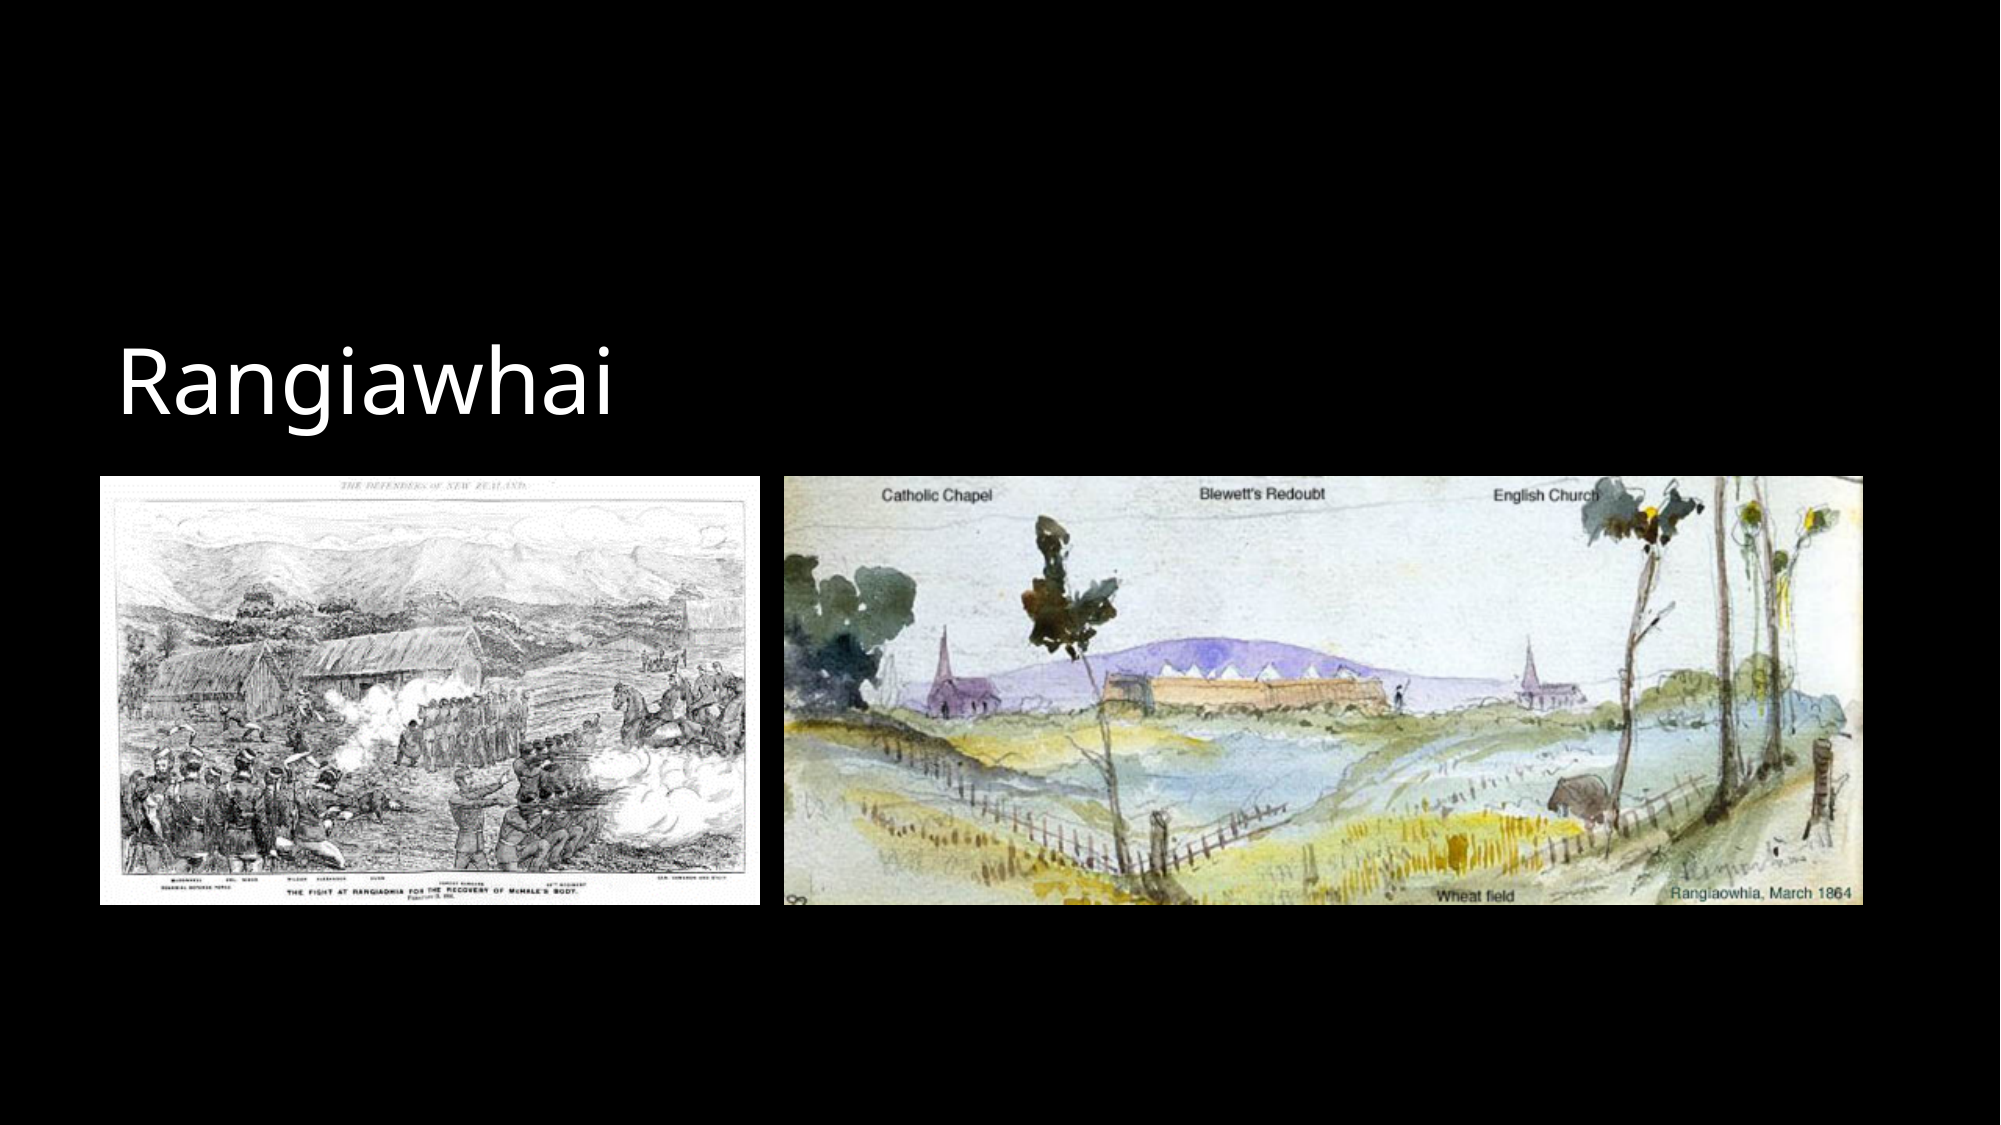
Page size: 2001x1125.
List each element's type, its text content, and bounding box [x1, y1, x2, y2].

picture [784, 476, 1863, 905]
title Rangiawhai [100, 276, 1826, 494]
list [100, 476, 760, 905]
